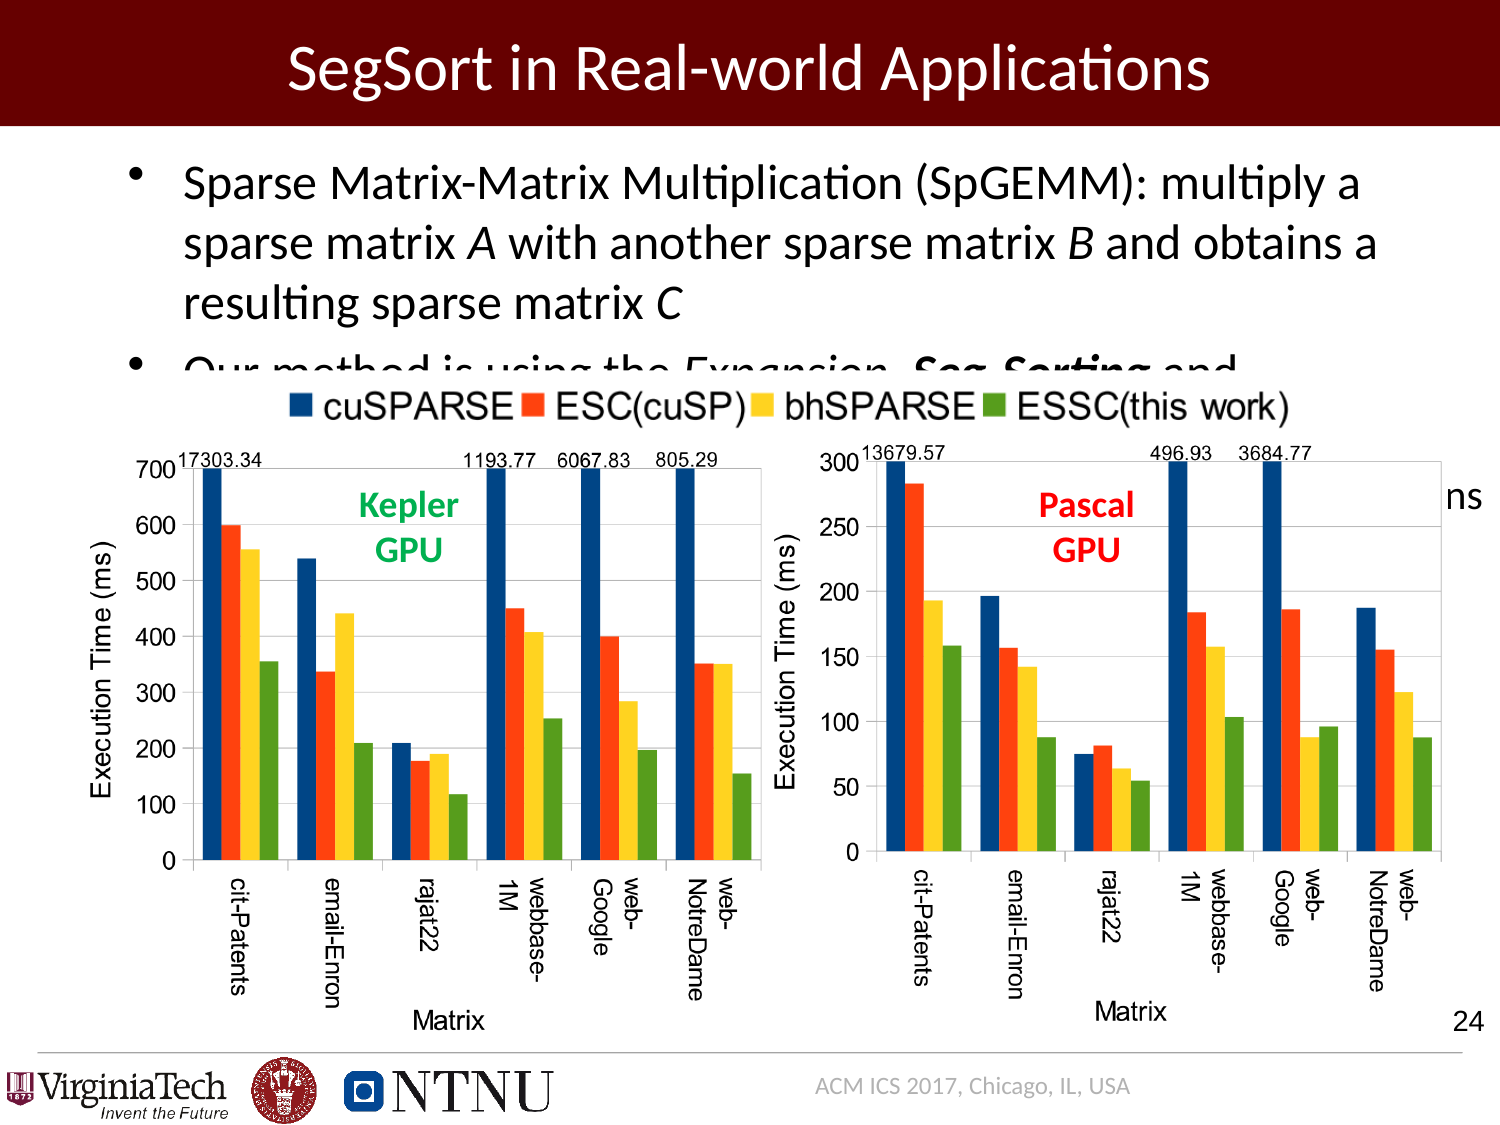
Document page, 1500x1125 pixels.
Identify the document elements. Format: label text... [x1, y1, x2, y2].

footer ACM ICS 2017, Chicago, IL, USA [719, 1063, 1227, 1107]
slide_number 24 [1424, 994, 1500, 1071]
picture [0, 1064, 232, 1124]
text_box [59, 370, 1463, 1033]
title SegSort in Real-world Applications [112, 0, 1388, 127]
picture [344, 1071, 554, 1112]
picture [251, 1057, 317, 1124]
